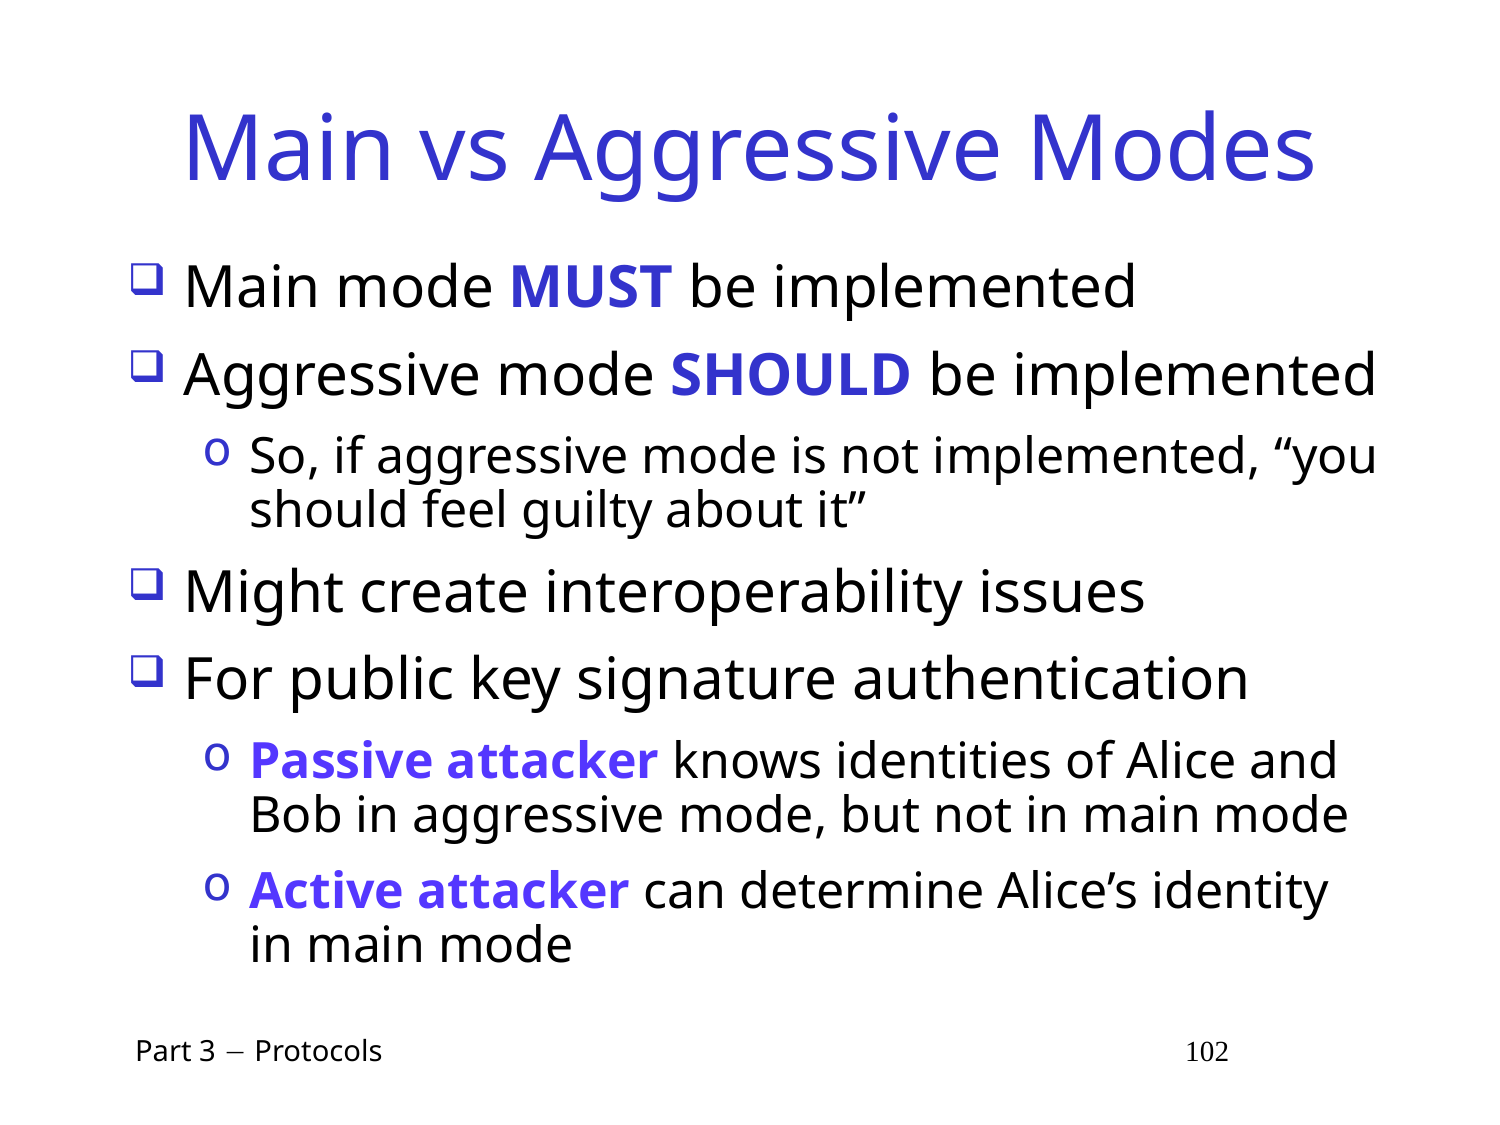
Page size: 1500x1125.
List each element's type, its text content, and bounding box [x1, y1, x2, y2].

list Main mode MUST be implemented Aggressive mode SHOULD be implemented So, if aggressive mode is not implemented, “you should feel guilty about it” Might create interoperability issues For public key signature authentication Passive attacker knows identities of Alice and Bob in aggressive mode, but not in main mode Active attacker can determine Alice’s identity in main mode [112, 249, 1401, 1013]
footer Part 3  Protocols 102 [112, 1024, 1401, 1101]
title Main vs Aggressive Modes [112, 49, 1388, 238]
